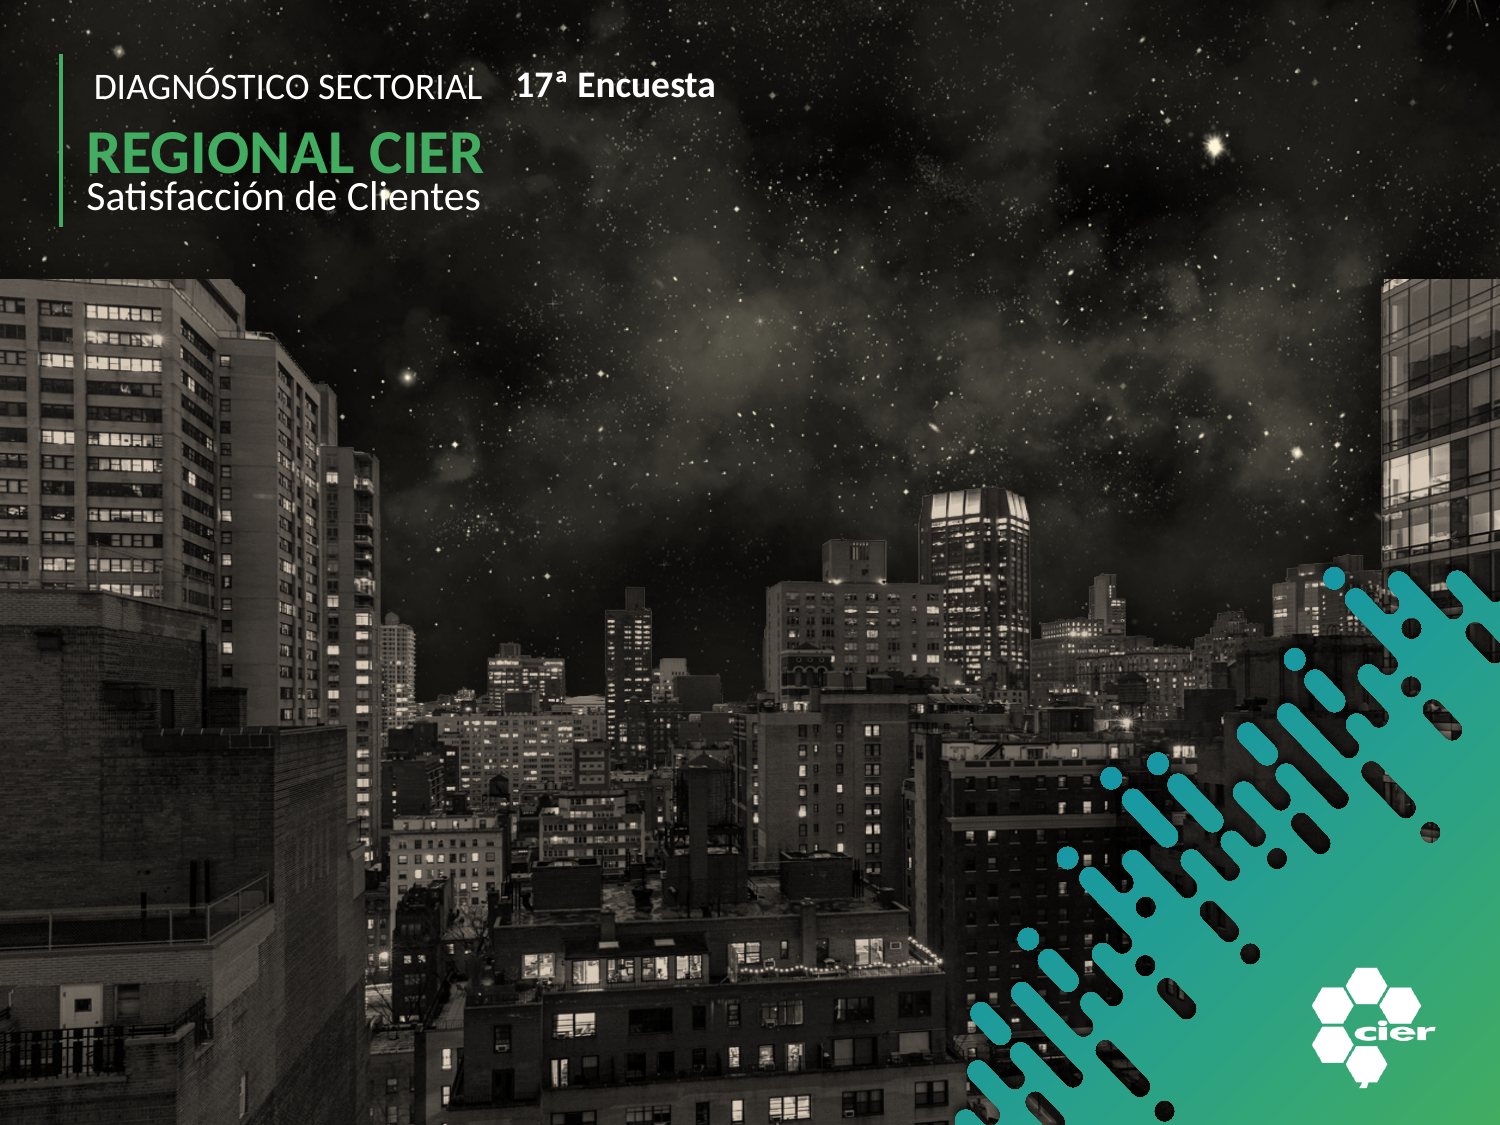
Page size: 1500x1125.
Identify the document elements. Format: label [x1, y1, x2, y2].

picture [1310, 967, 1437, 1093]
